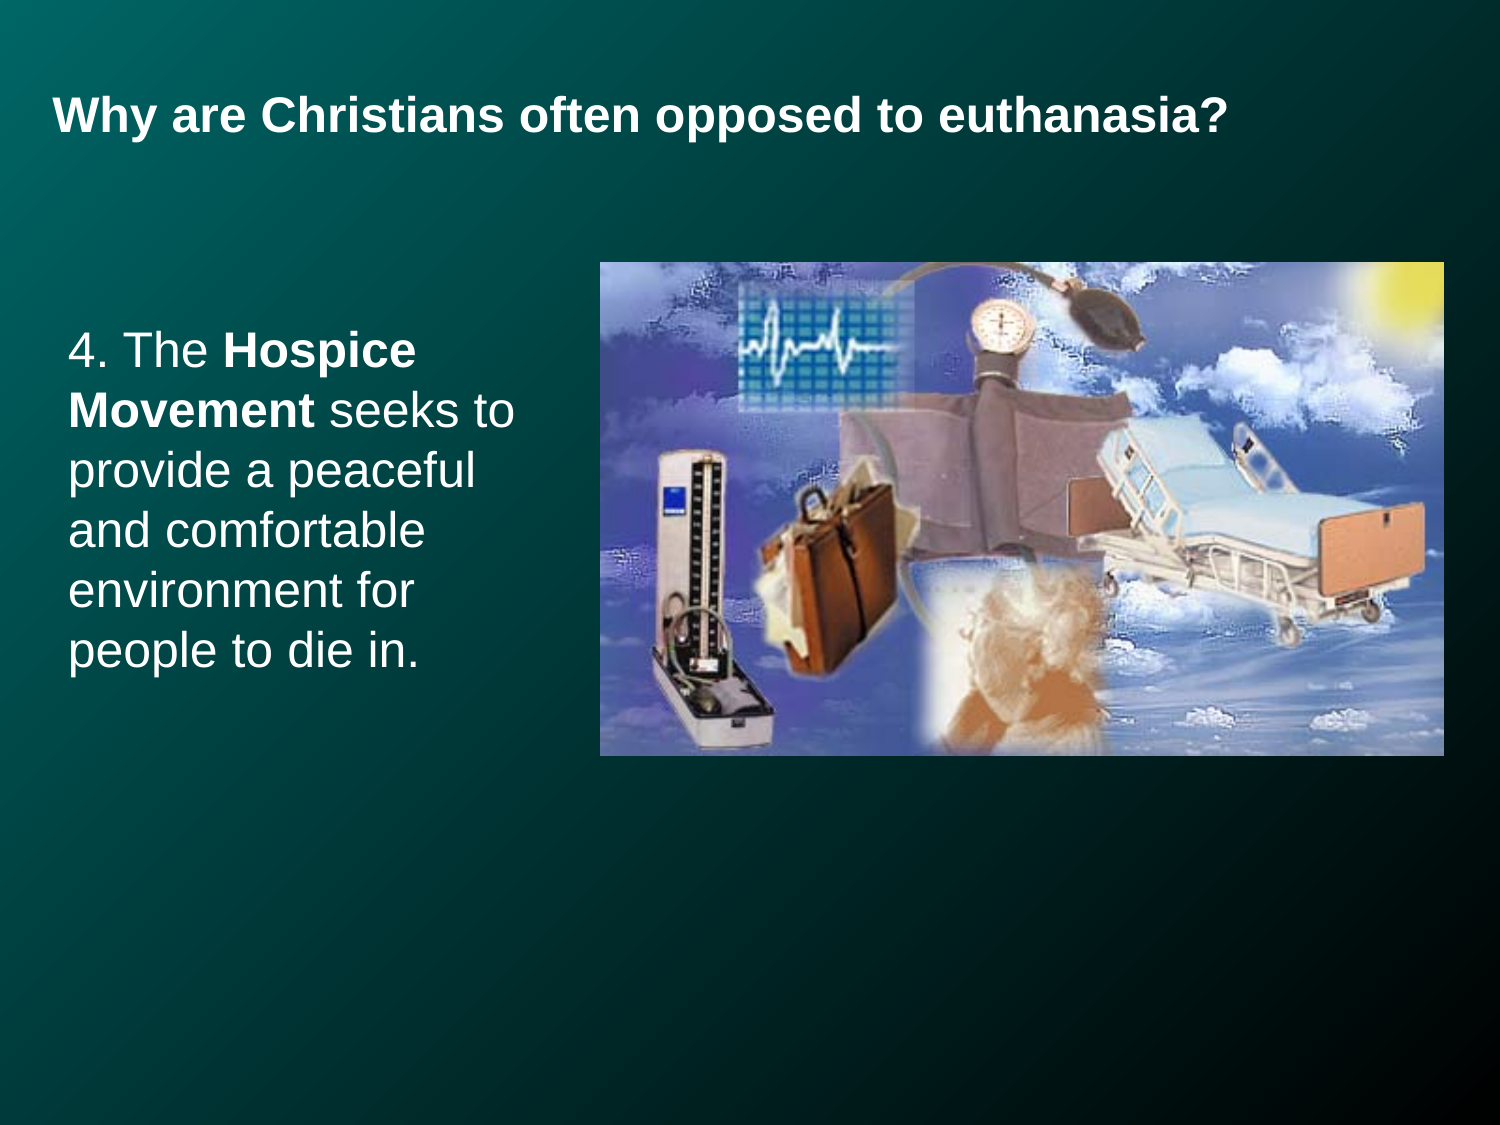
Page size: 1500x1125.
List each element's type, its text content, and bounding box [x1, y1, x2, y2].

picture [599, 262, 1444, 756]
text_box Why are Christians often opposed to euthanasia? [37, 74, 1438, 150]
text_box 4. The Hospice Movement seeks to provide a peaceful and comfortable environment for people to die in. [53, 309, 553, 745]
